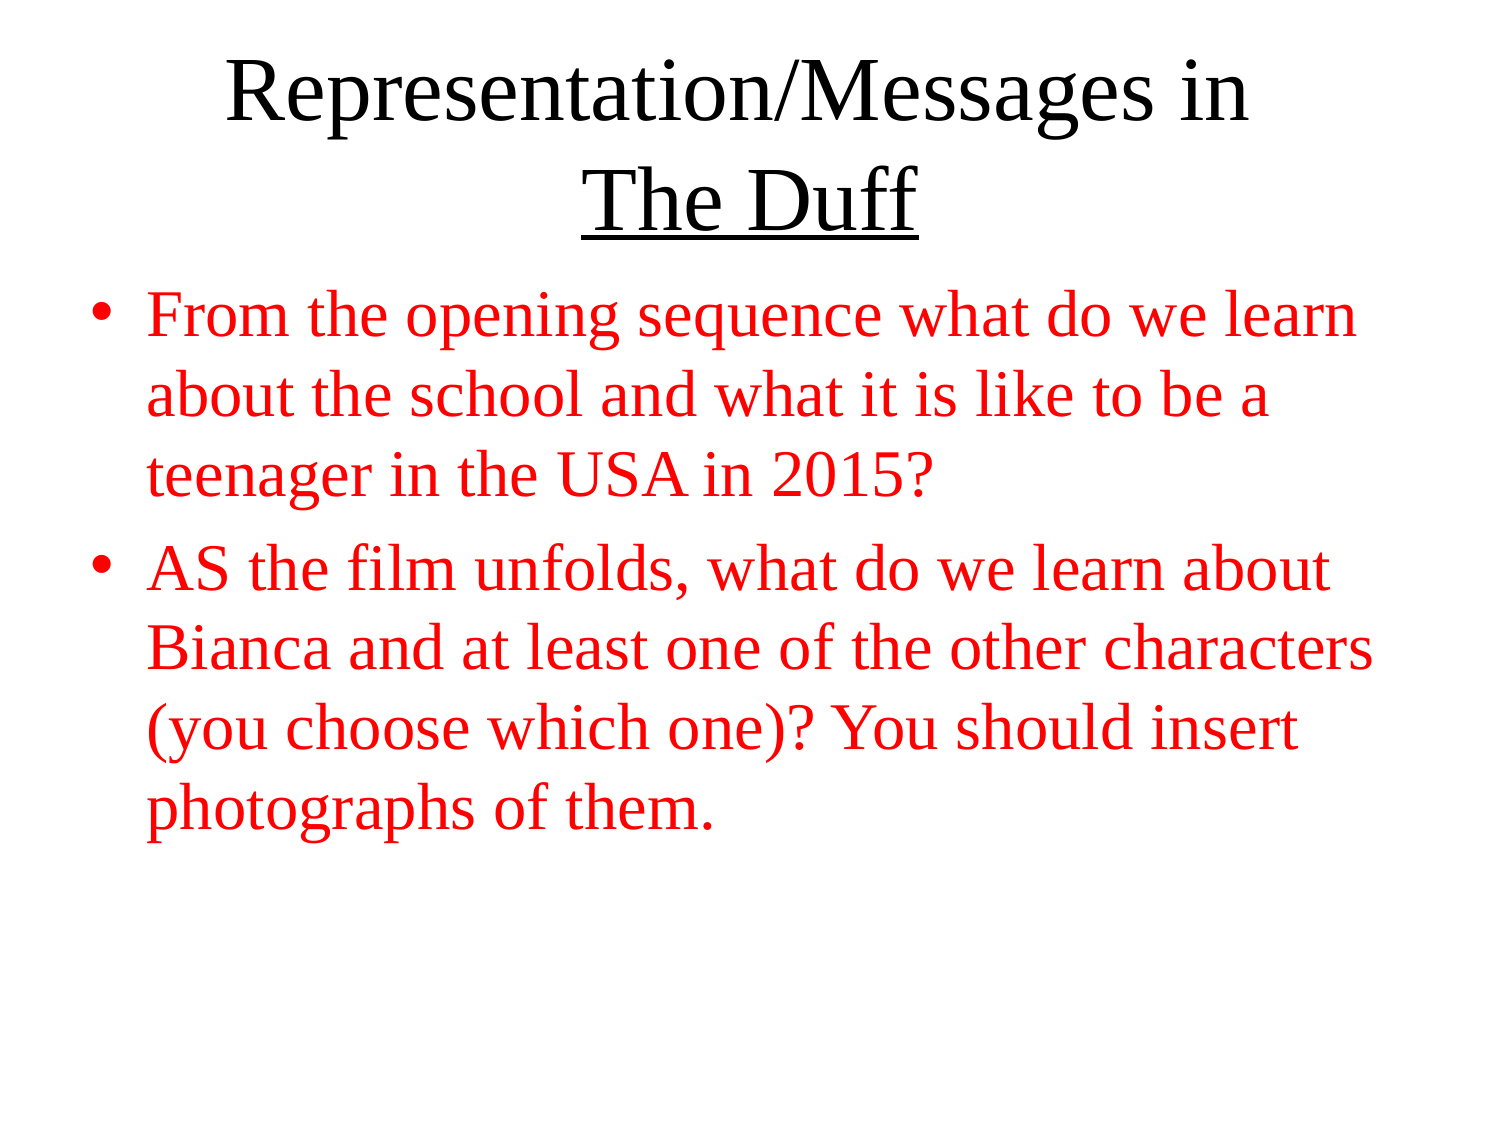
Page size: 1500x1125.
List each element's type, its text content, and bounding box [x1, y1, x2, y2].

list From the opening sequence what do we learn about the school and what it is like to be a teenager in the USA in 2015? AS the film unfolds, what do we learn about Bianca and at least one of the other characters (you choose which one)? You should insert photographs of them. [75, 262, 1425, 1005]
title Representation/Messages in The Duff [75, 45, 1425, 233]
